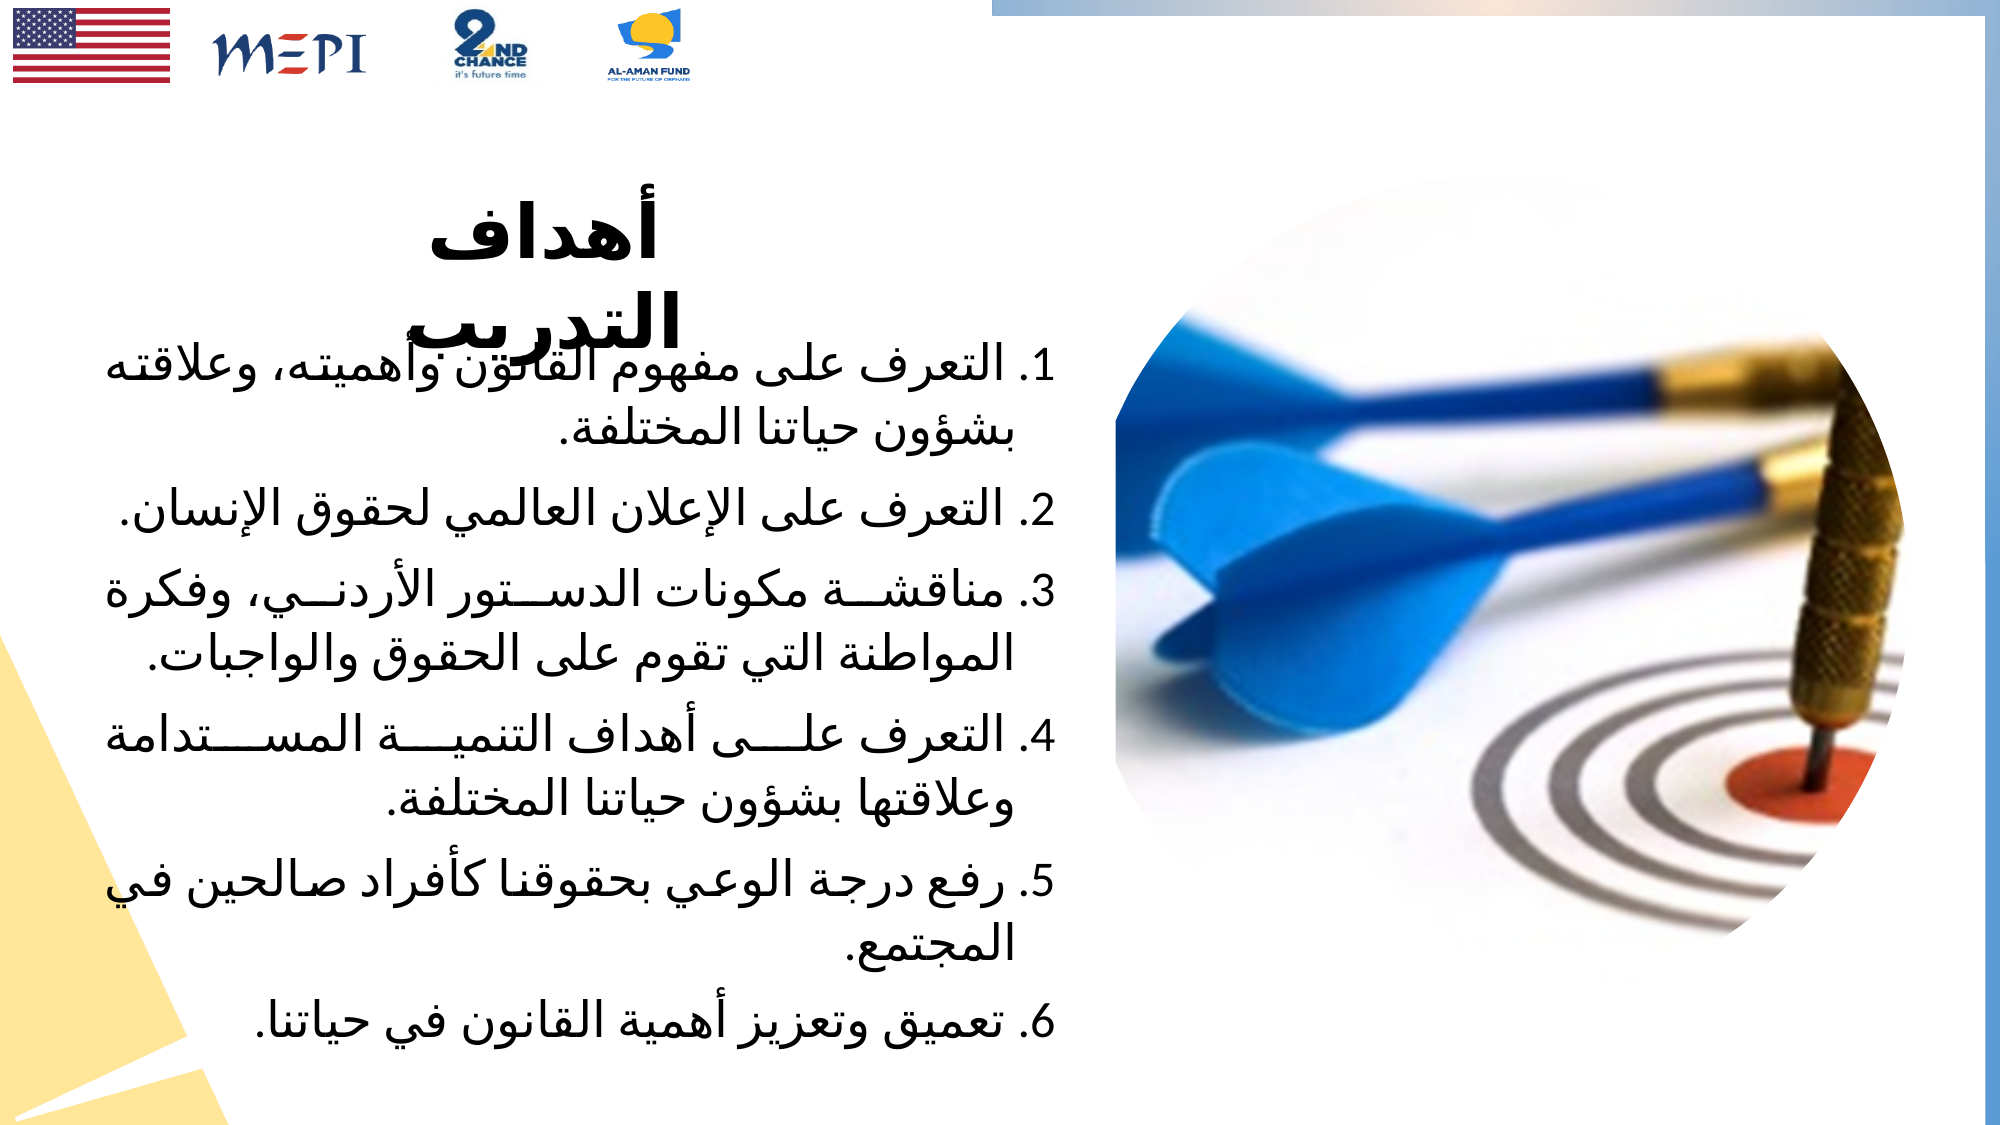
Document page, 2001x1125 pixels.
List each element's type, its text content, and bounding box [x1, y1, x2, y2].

picture [0, 635, 230, 1125]
text_box أهداف التدريب [301, 175, 788, 319]
text_box [992, 0, 2000, 1125]
text_box التعرف على مفهوم القانون وأهميته، وعلاقته بشؤون حياتنا المختلفة. التعرف على الإعلان العالمي لحقوق الإنسان. مناقشة مكونات الدستور الأردني، وفكرة المواطنة التي تقوم على الحقوق والواجبات. التعرف على أهداف التنمية المستدامة وعلاقتها بشؤون حياتنا المختلفة. رفع درجة الوعي بحقوقنا كأفراد صالحين في المجتمع. تعميق وتعزيز أهمية القانون في حياتنا. [89, 319, 1070, 1055]
picture [592, 0, 705, 93]
picture [1115, 175, 1910, 1007]
picture [13, 0, 542, 143]
